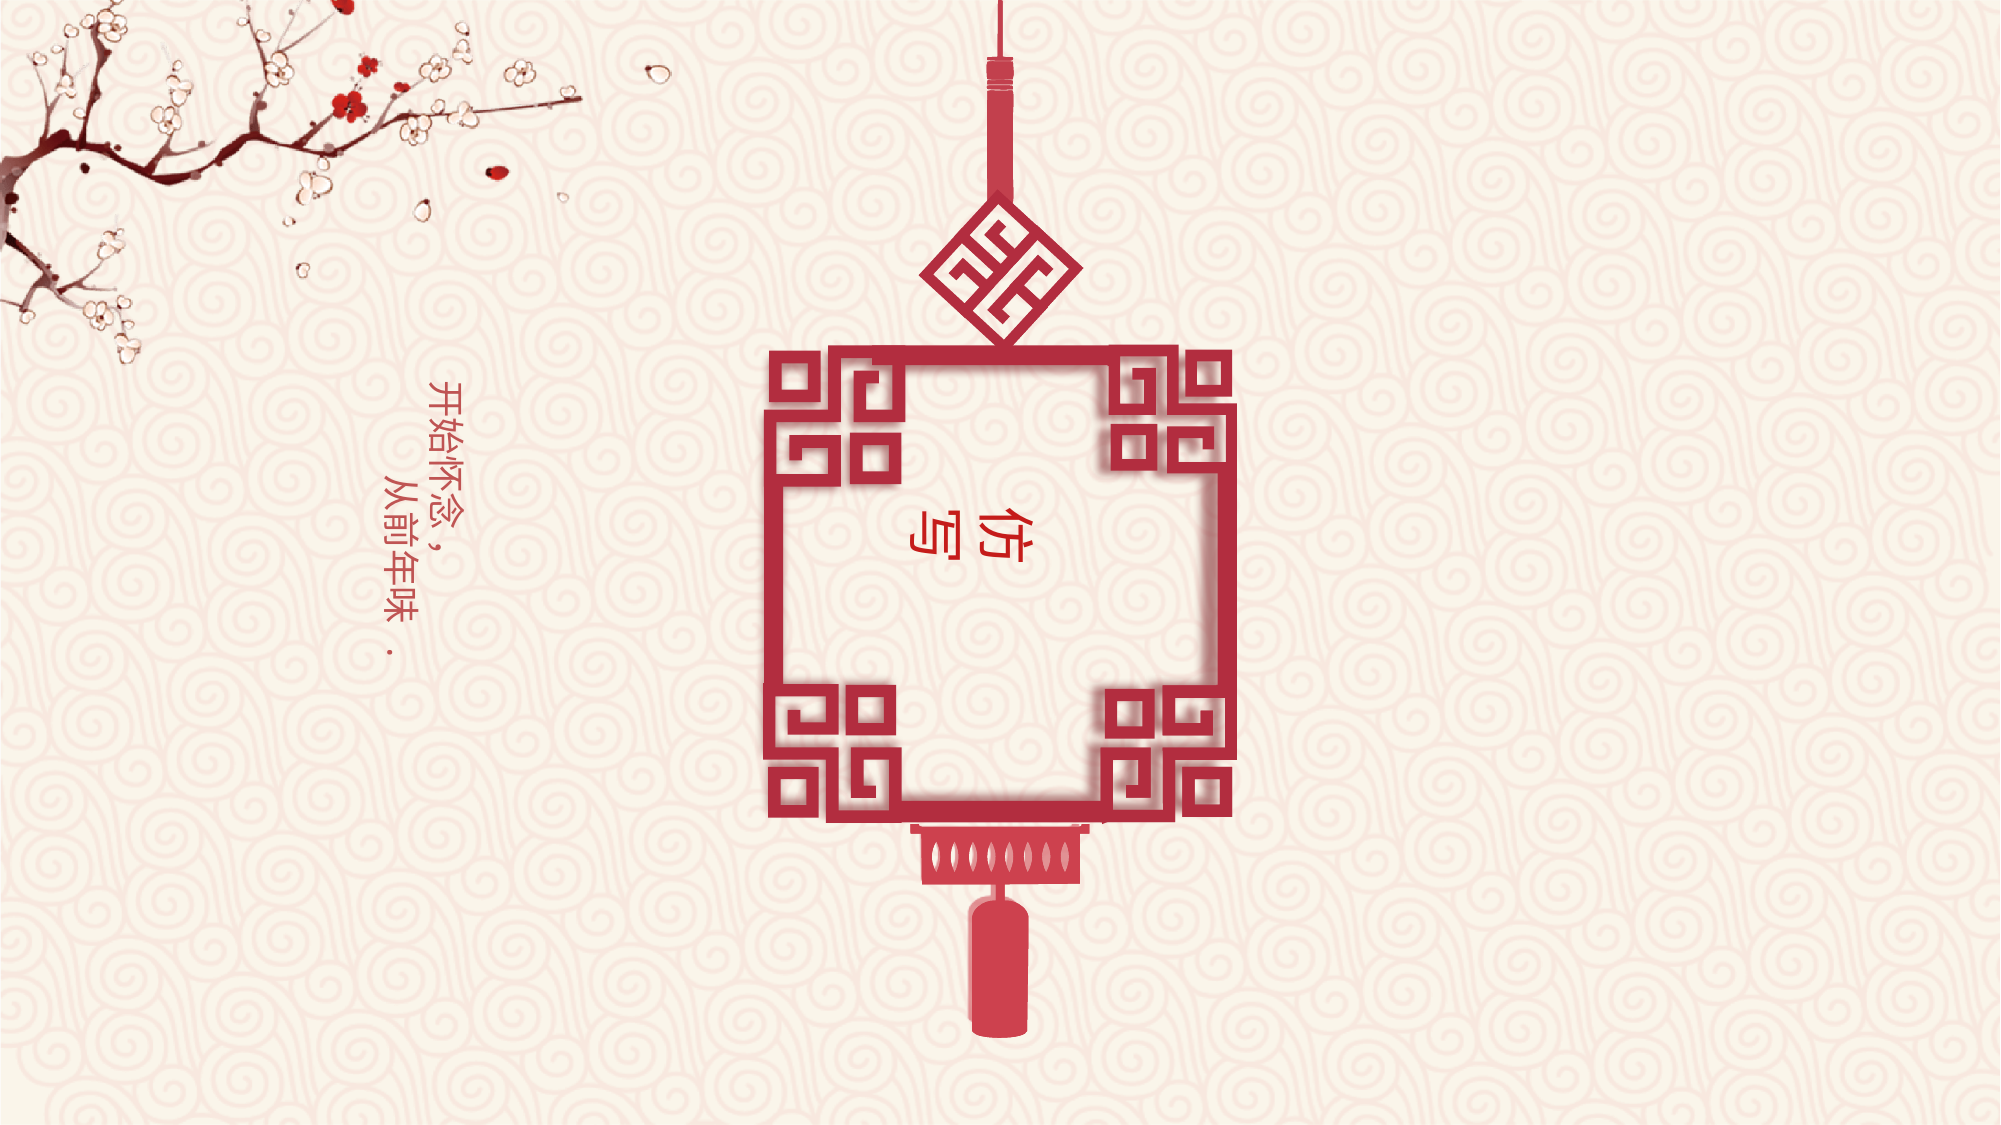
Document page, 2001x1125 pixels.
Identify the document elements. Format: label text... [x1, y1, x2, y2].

text_box 开始怀念 ， 从前年味 . [356, 773, 478, 782]
picture [934, 266, 942, 281]
picture [996, 331, 1011, 338]
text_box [942, 0, 1061, 331]
picture [1061, 263, 1068, 276]
picture [0, 0, 2001, 1125]
